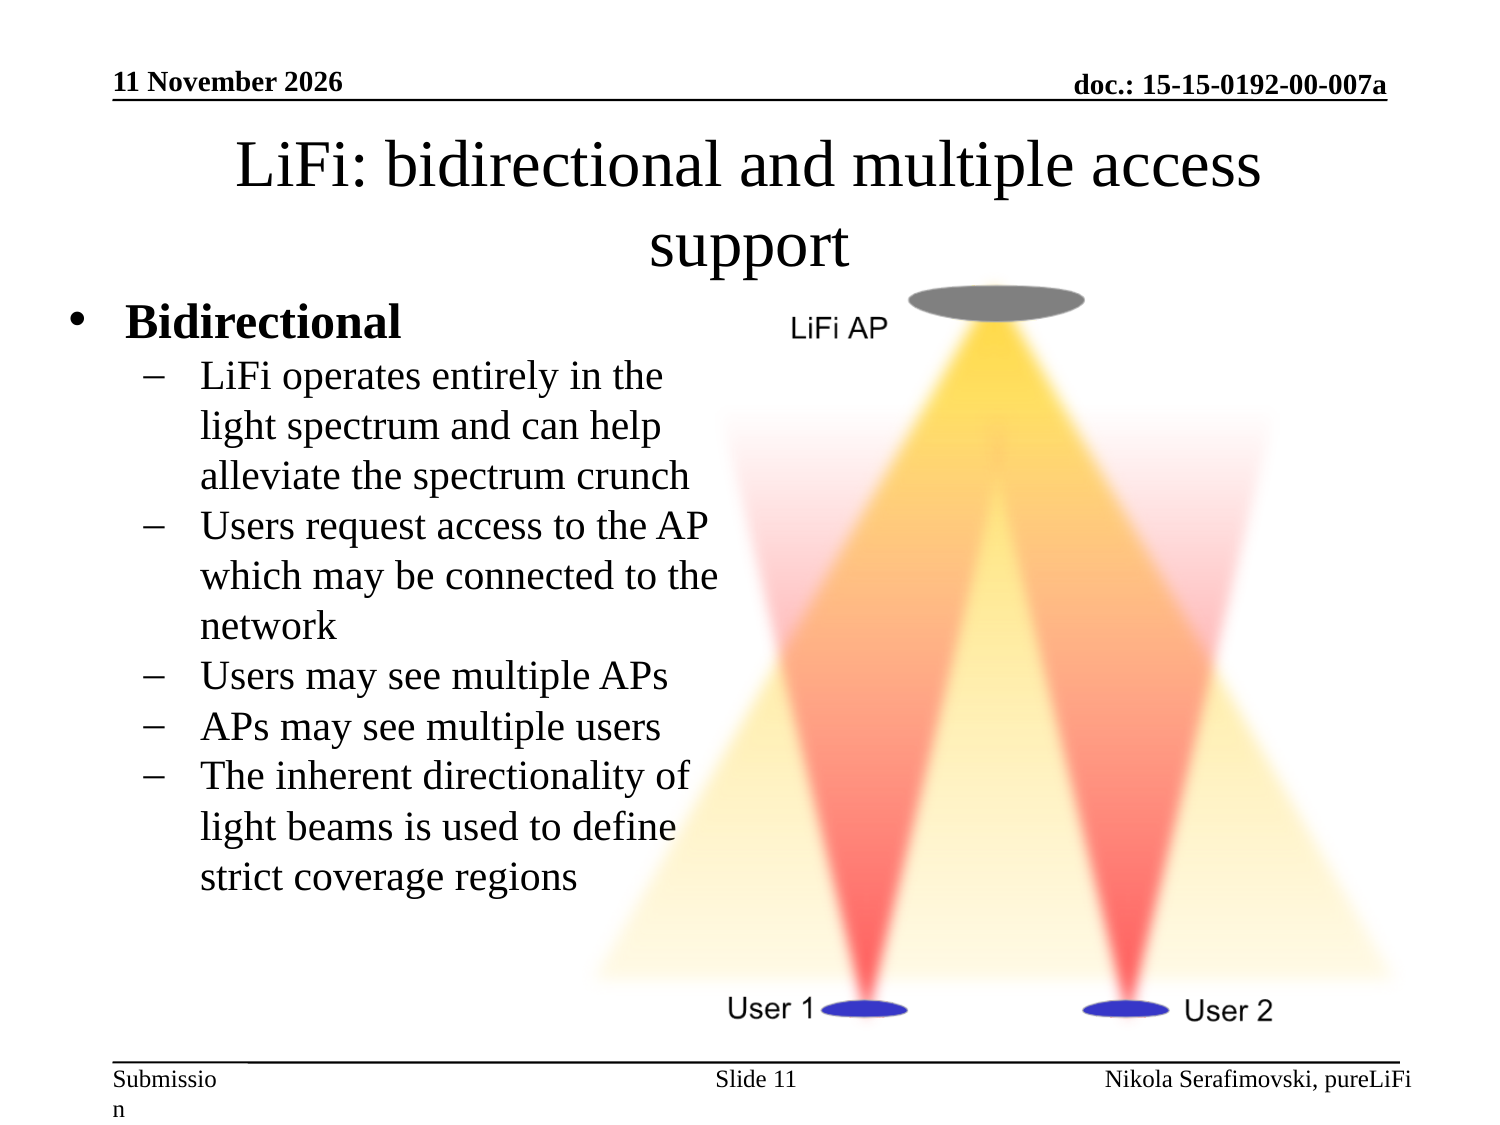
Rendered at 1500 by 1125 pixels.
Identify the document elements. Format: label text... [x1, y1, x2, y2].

text_box Bidirectional LiFi operates entirely in the light spectrum and can help alleviate the spectrum crunch Users request access to the AP which may be connected to the network Users may see multiple APs APs may see multiple users The inherent directionality of light beams is used to define strict coverage regions [53, 280, 576, 906]
footer Nikola Serafimovski, pureLiFi [900, 1062, 1413, 1093]
slide_number Slide 11 [712, 1062, 800, 1093]
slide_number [112, 62, 375, 98]
picture [576, 269, 1412, 1035]
title LiFi: bidirectional and multiple access support [112, 112, 1388, 280]
